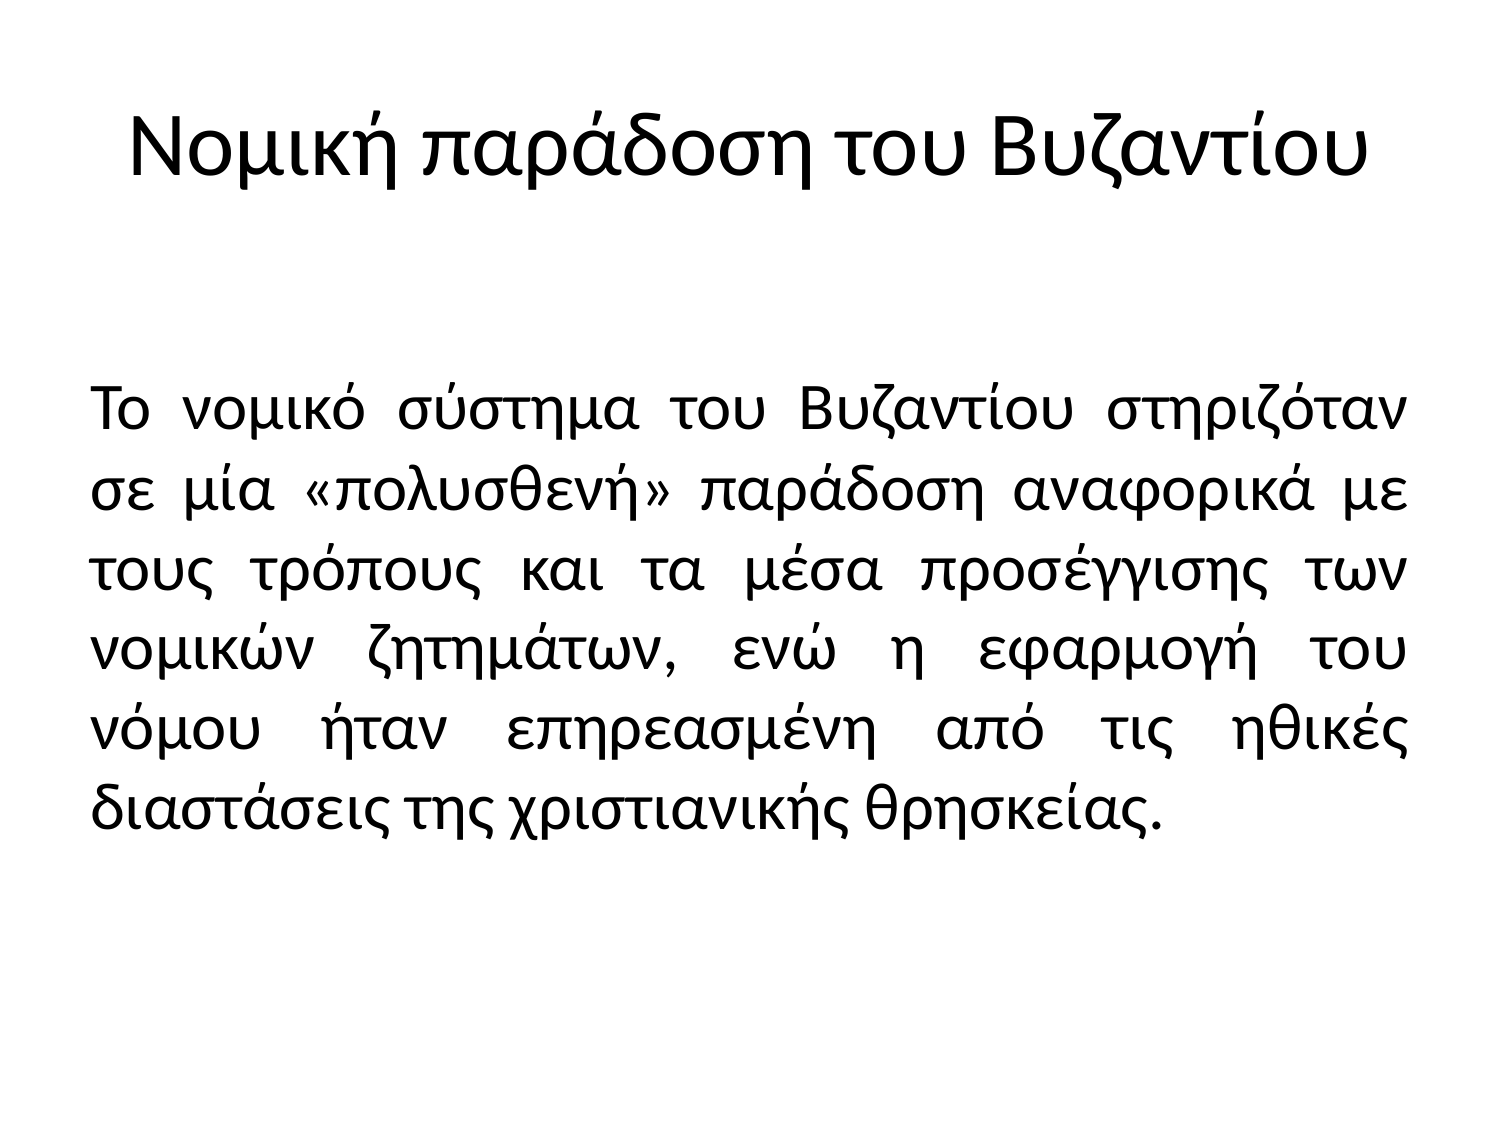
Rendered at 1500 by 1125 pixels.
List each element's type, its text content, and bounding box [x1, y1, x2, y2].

title Νομική παράδοση του Βυζαντίου [75, 45, 1425, 233]
list Το νομικό σύστημα του Βυζαντίου στηριζόταν σε μία «πολυσθενή» παράδοση αναφορικά με τους τρόπους και τα μέσα προσέγγισης των νομικών ζητημάτων, ενώ η εφαρμογή του νόμου ήταν επηρεασμένη από τις ηθικές διαστάσεις της χριστιανικής θρησκείας. [75, 262, 1425, 1005]
